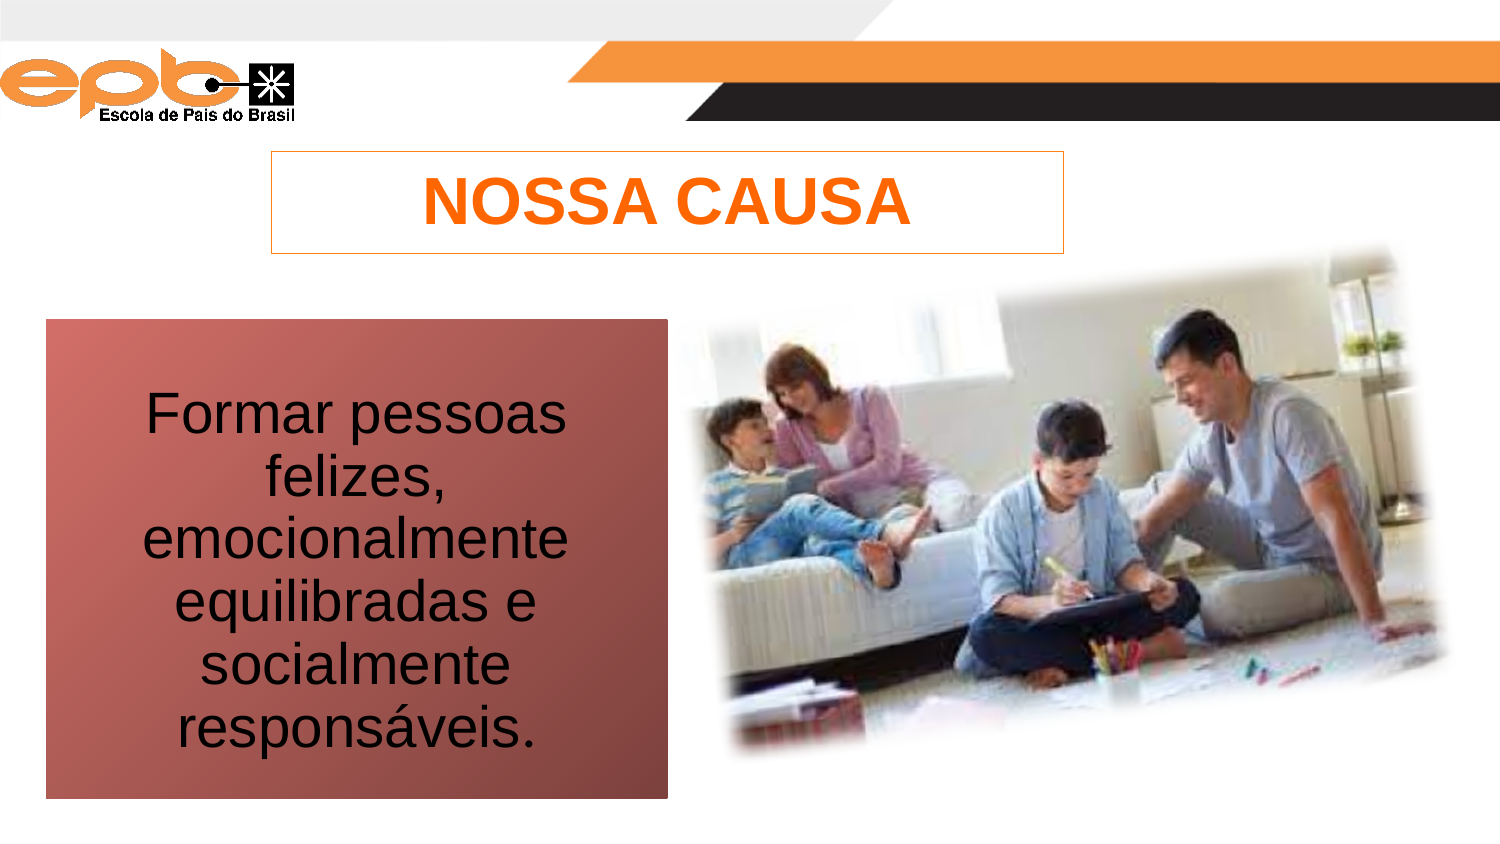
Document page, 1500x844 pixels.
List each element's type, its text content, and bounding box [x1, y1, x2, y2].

picture [0, 0, 1500, 121]
list Formar pessoas felizes, emocionalmente equilibradas e socialmente responsáveis. [46, 319, 668, 799]
picture [692, 268, 1436, 734]
title NOSSA CAUSA [271, 151, 1064, 254]
